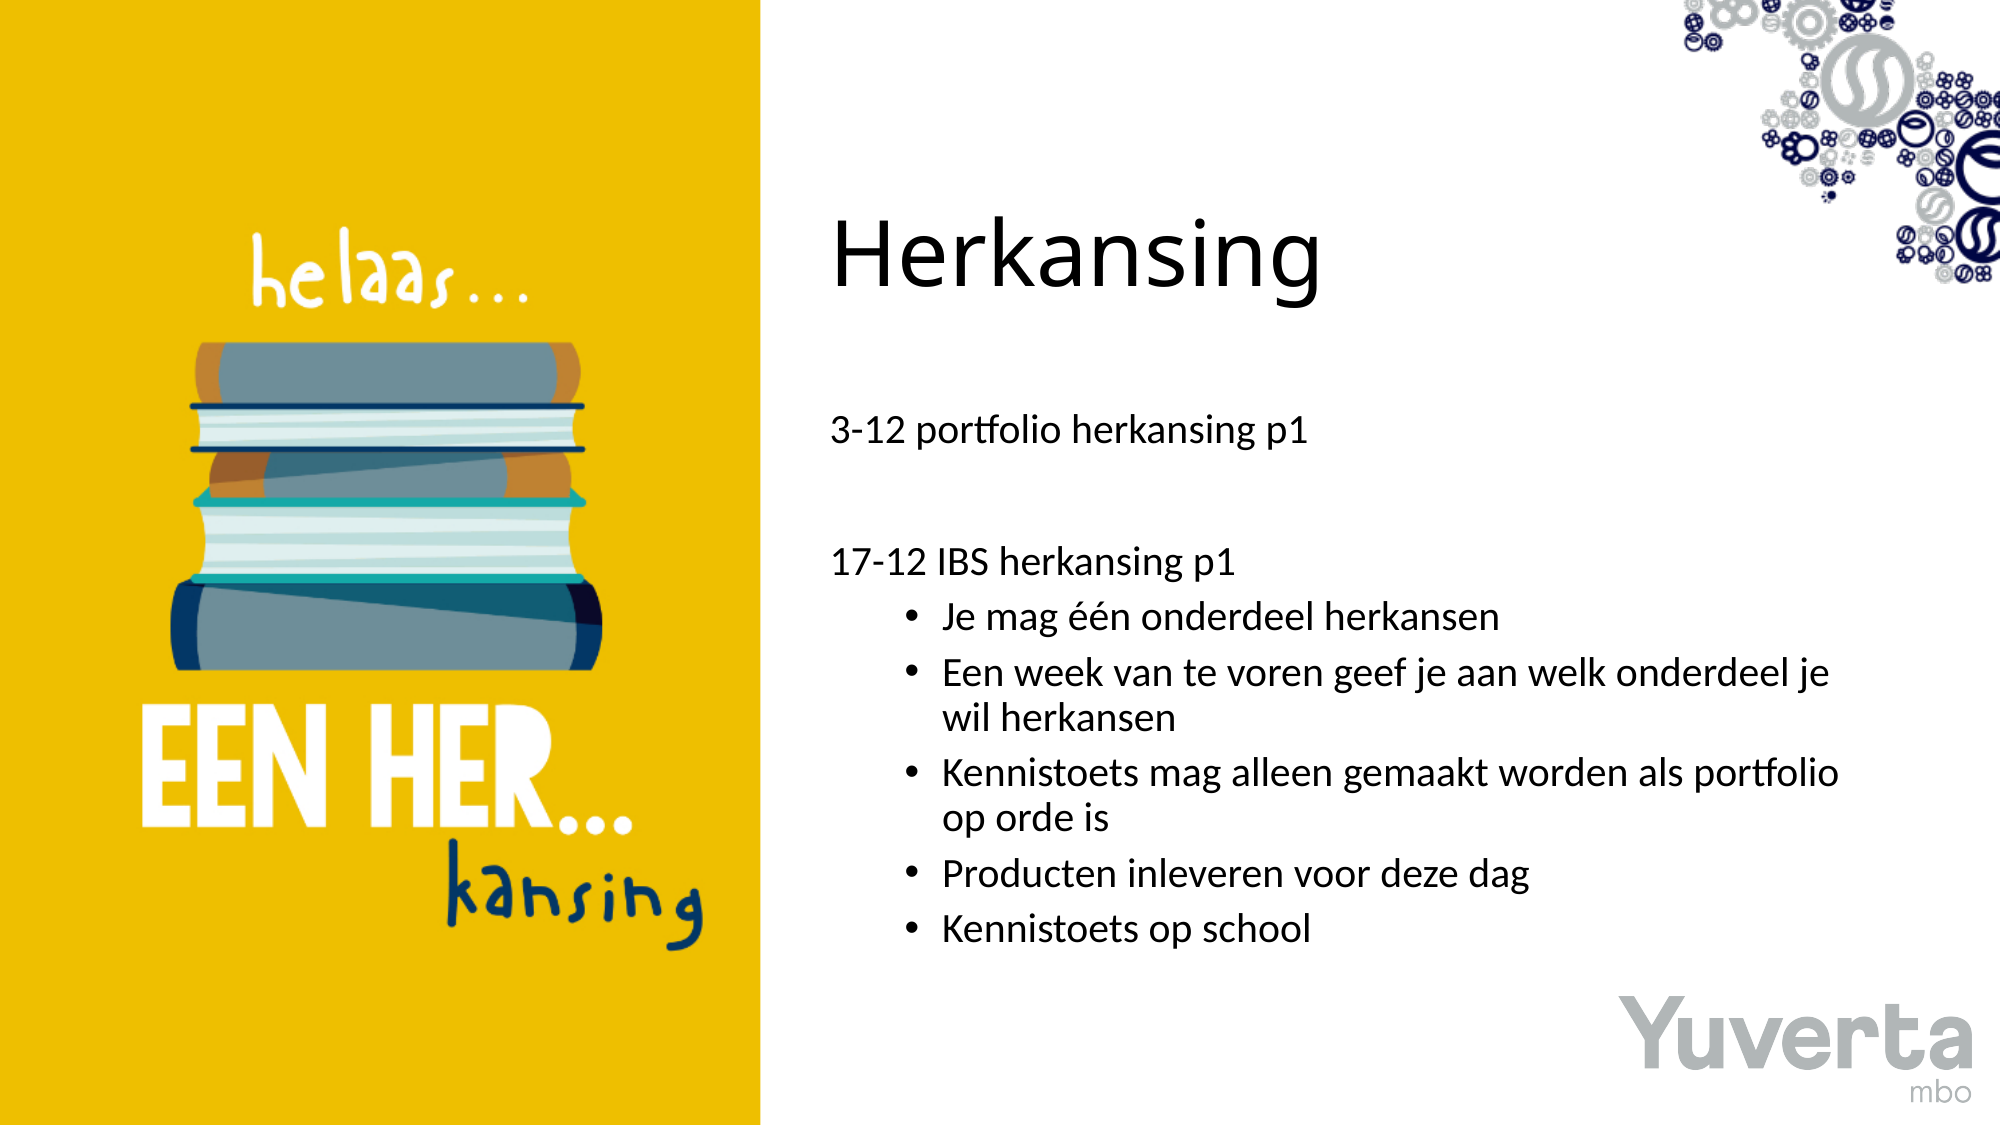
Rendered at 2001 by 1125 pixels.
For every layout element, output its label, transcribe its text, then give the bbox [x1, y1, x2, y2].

title Herkansing [814, 103, 1895, 315]
list 3-12 portfolio herkansing p1 17-12 IBS herkansing p1 Je mag één onderdeel herkansen Een week van te voren geef je aan welk onderdeel je wil herkansen Kennistoets mag alleen gemaakt worden als portfolio op orde is Producten inleveren voor deze dag Kennistoets op school [814, 399, 1895, 1021]
picture [0, 0, 2000, 1125]
